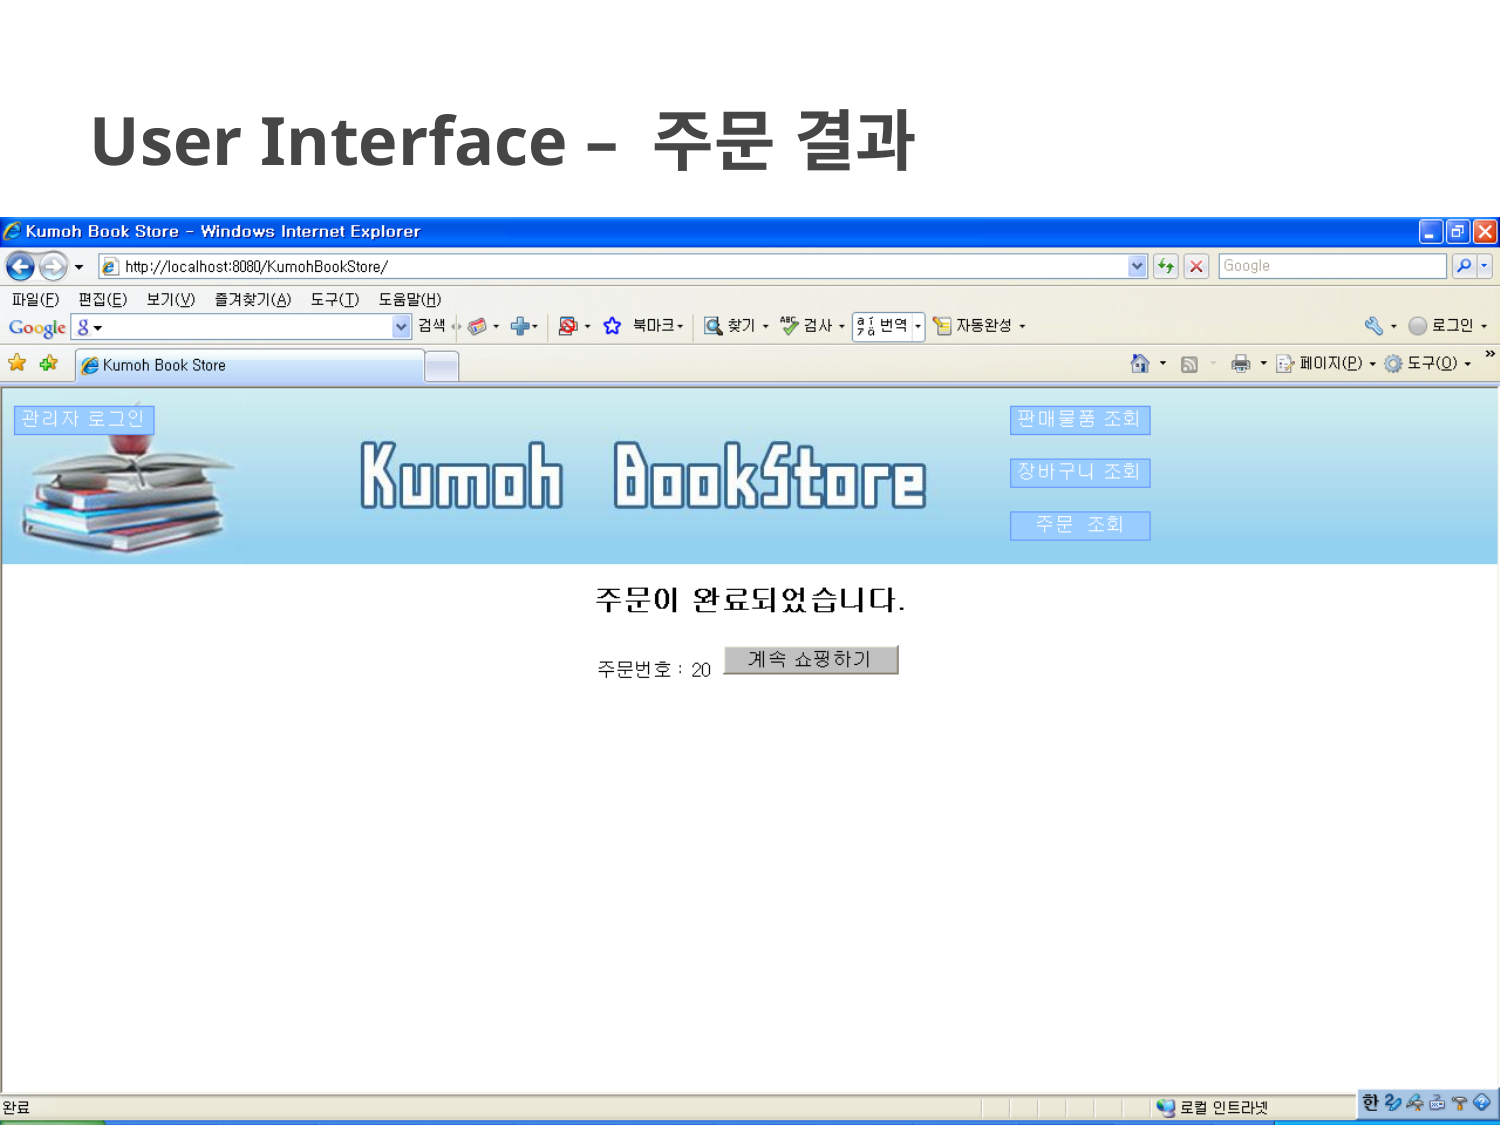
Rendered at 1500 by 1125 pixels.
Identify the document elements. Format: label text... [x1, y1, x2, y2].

picture [0, 217, 1500, 1125]
title User Interface – 주문 결과 [75, 45, 1425, 217]
